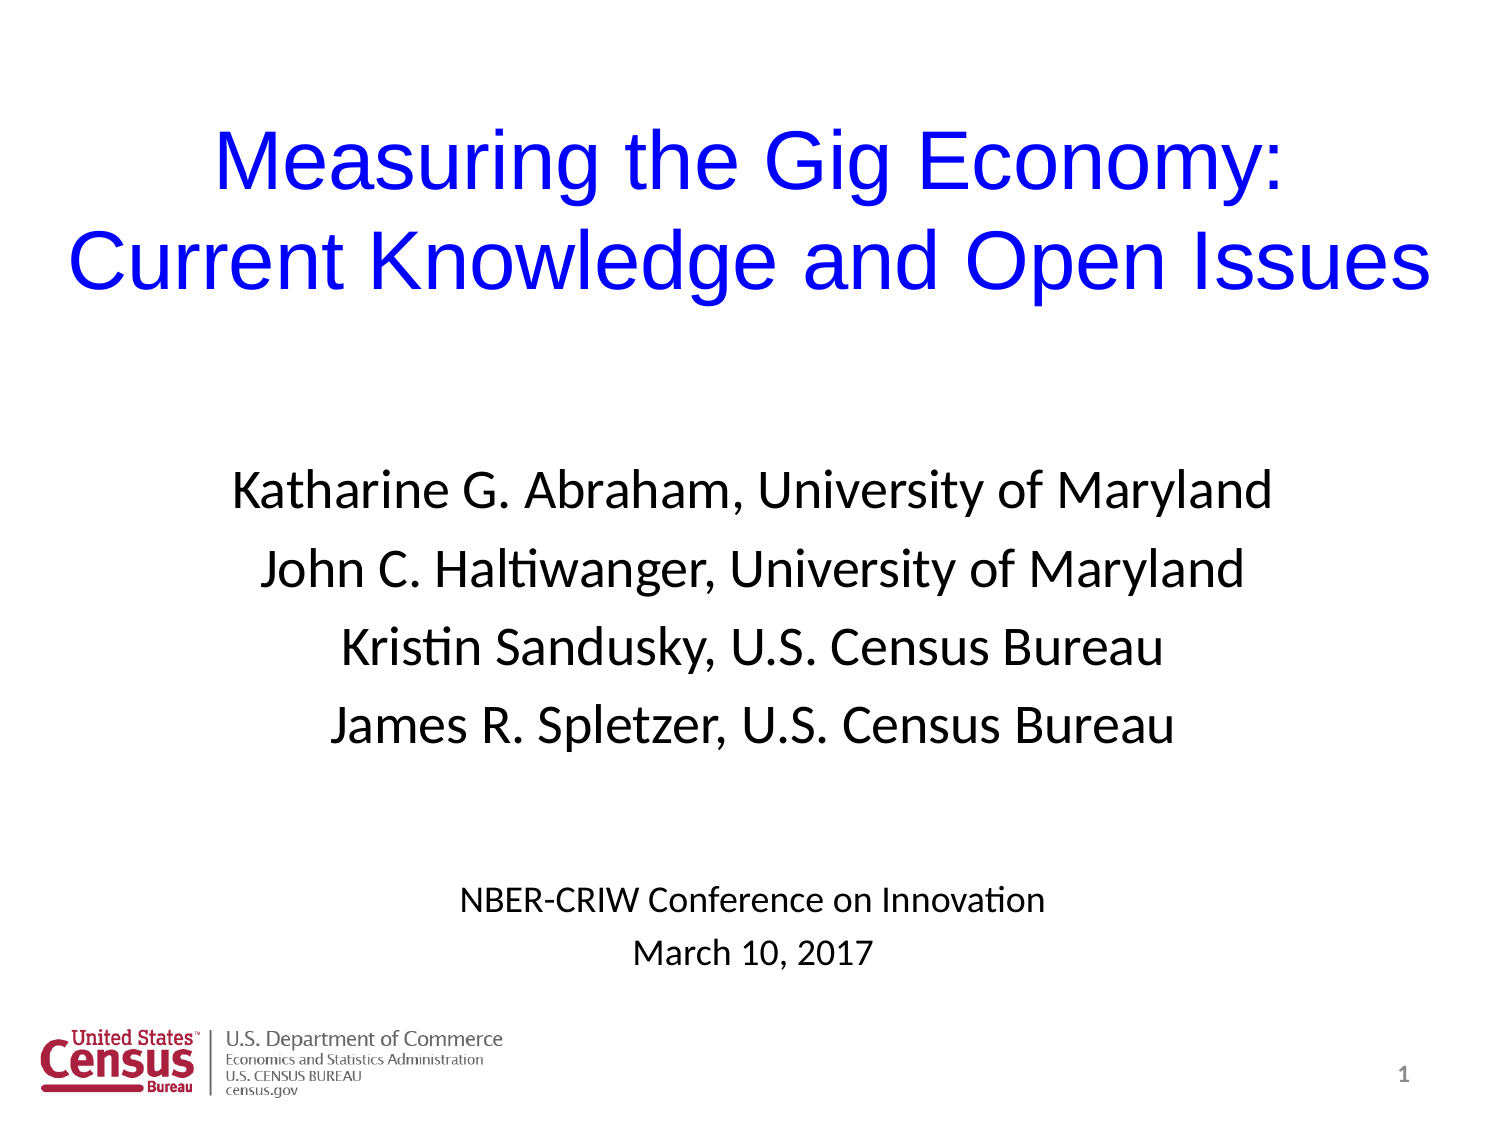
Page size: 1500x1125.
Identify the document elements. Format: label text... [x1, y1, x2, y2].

subtitle Katharine G. Abraham, University of Maryland John C. Haltiwanger, University of Maryland Kristin Sandusky, U.S. Census Bureau James R. Spletzer, U.S. Census Bureau NBER-CRIW Conference on Innovation March 10, 2017 [87, 425, 1419, 982]
slide_number 1 [1074, 1042, 1425, 1103]
title Measuring the Gig Economy: Current Knowledge and Open Issues [24, 87, 1475, 325]
picture [0, 1022, 1500, 1125]
